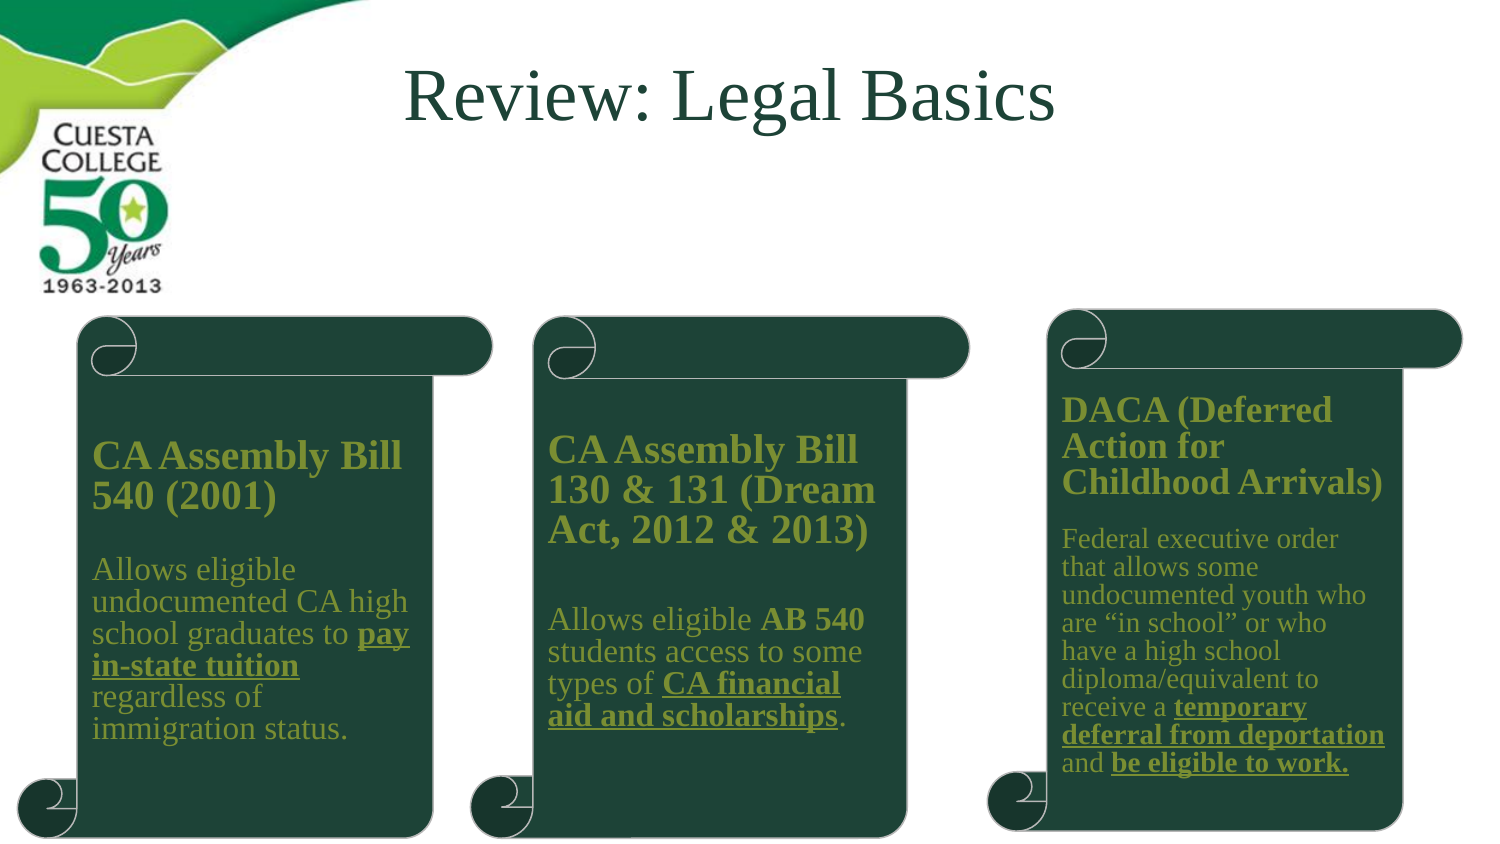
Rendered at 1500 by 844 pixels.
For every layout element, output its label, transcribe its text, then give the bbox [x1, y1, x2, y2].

text_box CA Assembly Bill 540 (2001) Allows eligible undocumented CA high school graduates to pay in-state tuition regardless of immigration status. [17, 316, 493, 839]
title Review: Legal Basics [388, 14, 1225, 151]
text_box CA Assembly Bill 130 & 131 (Dream Act, 2012 & 2013) Allows eligible AB 540 students access to some types of CA financial aid and scholarships. [470, 316, 970, 839]
text_box DACA (Deferred Action for Childhood Arrivals) Federal executive order that allows some undocumented youth who are “in school” or who have a high school diploma/equivalent to receive a temporary deferral from deportation and be eligible to work. [987, 309, 1463, 832]
picture [0, 0, 380, 317]
